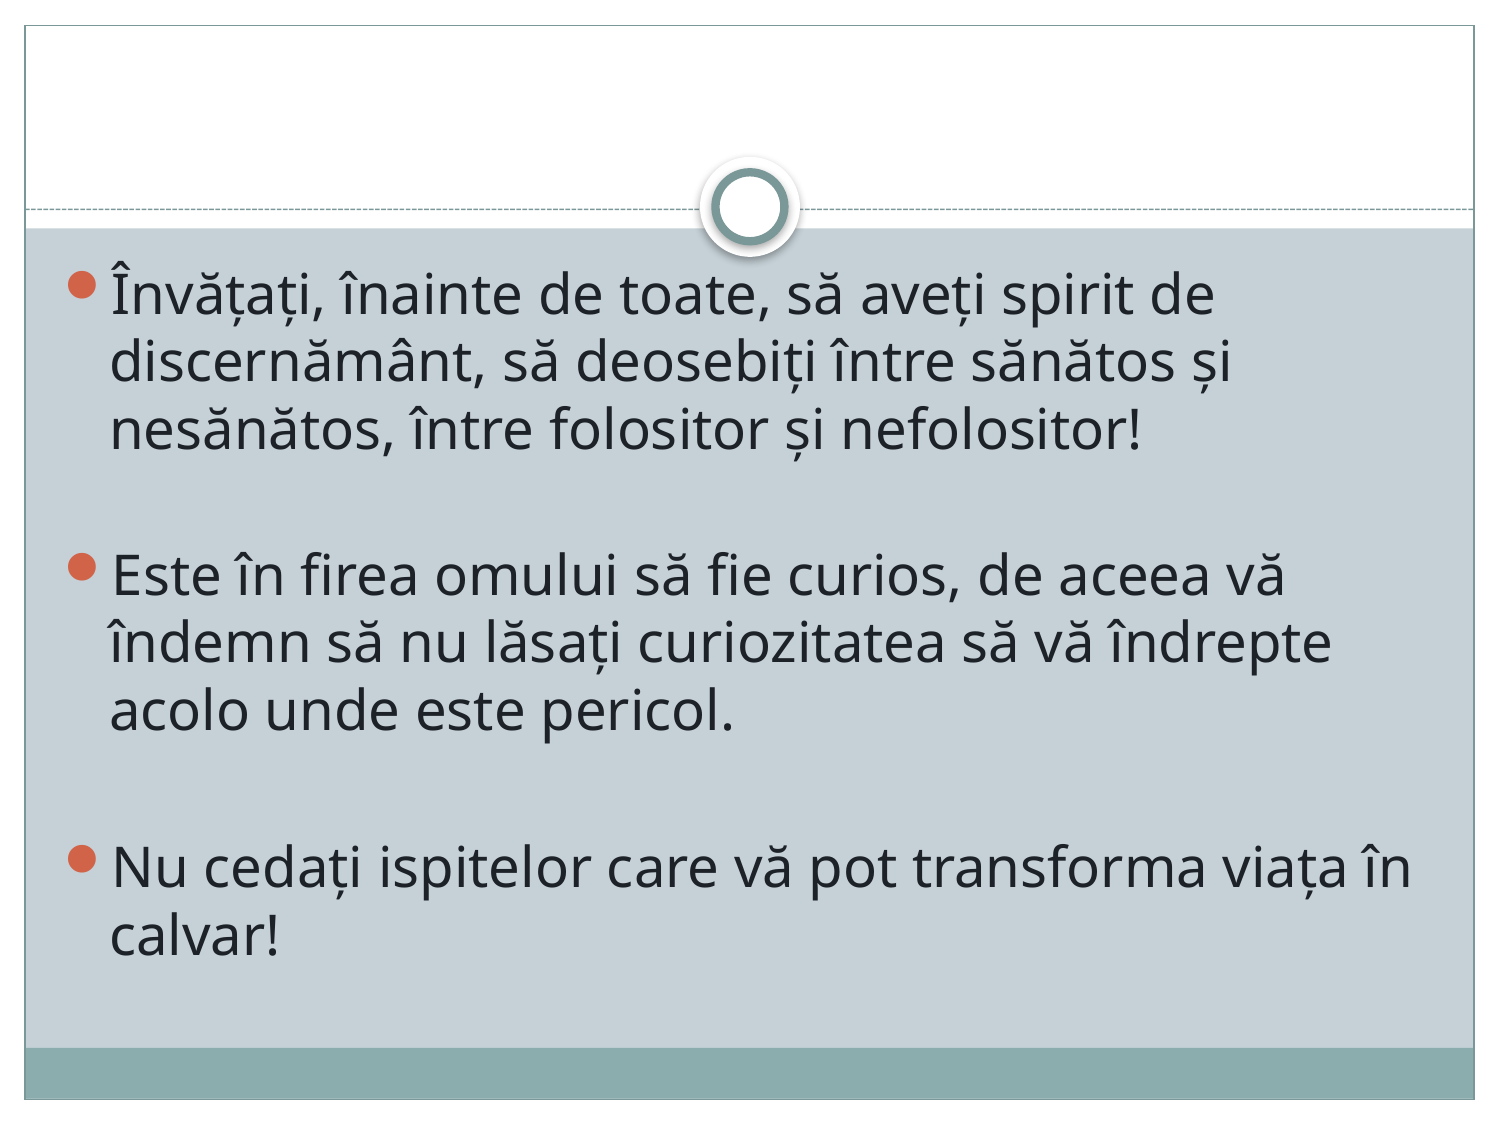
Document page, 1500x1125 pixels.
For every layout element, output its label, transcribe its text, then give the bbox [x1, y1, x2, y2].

list Învățați, înainte de toate, să aveți spirit de discernământ, să deosebiți între sănătos și nesănătos, între folositor și nefolositor! Este în firea omului să fie curios, de aceea vă îndemn să nu lăsați curiozitatea să vă îndrepte acolo unde este pericol. Nu cedați ispitelor care vă pot transforma viața în calvar! [49, 250, 1445, 1001]
